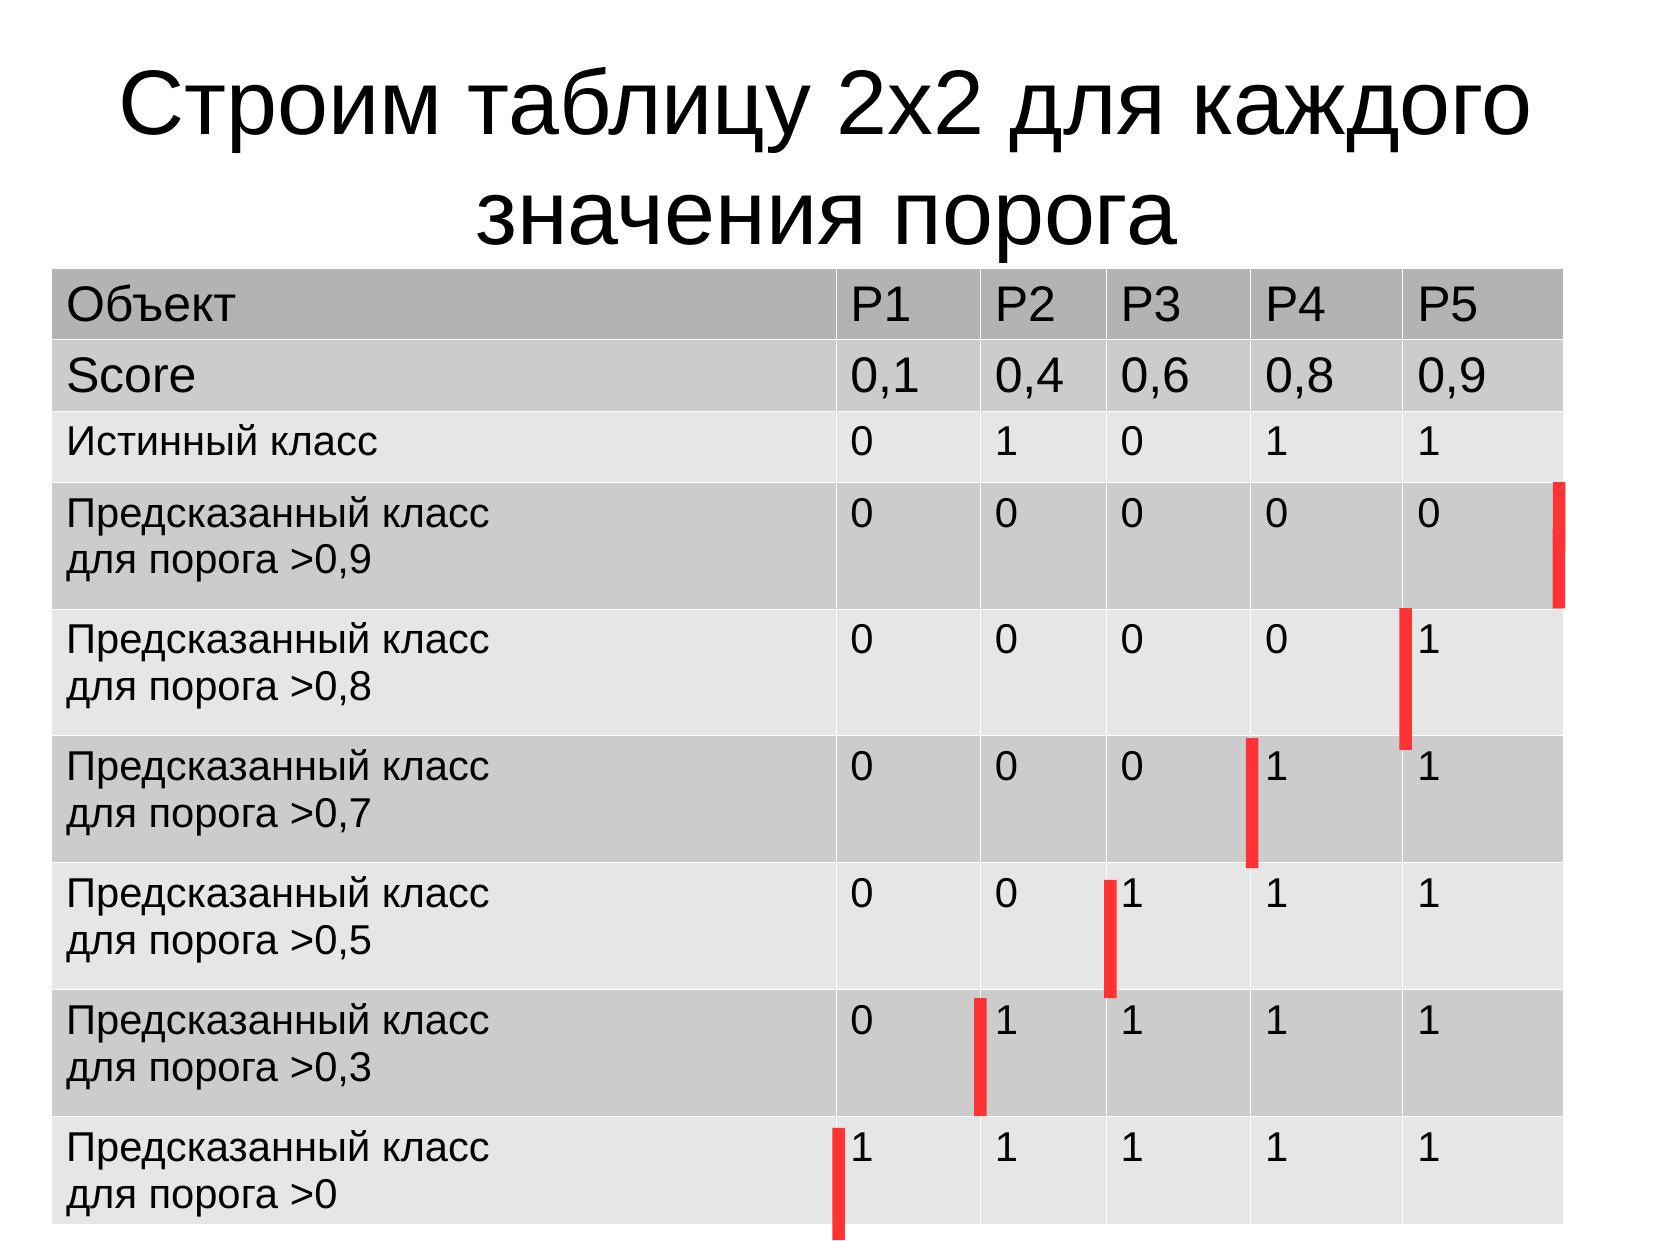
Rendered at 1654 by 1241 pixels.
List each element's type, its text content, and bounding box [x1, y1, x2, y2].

table_cell Предсказанный класс для порога >0,7 [52, 736, 836, 862]
table_cell 0 [1107, 610, 1250, 735]
table_cell 1 [1251, 863, 1402, 989]
table_cell 0 [1107, 412, 1250, 482]
table_cell 0 [1107, 483, 1250, 609]
table_cell 1 [981, 990, 1106, 1116]
table_cell 1 [1251, 990, 1402, 1116]
table_cell 1 [1107, 1117, 1250, 1224]
table_cell 0 [837, 736, 980, 862]
table_cell 1 [1107, 990, 1250, 1116]
table_cell 0,9 [1403, 340, 1563, 411]
table_cell 0 [1251, 610, 1402, 735]
table_cell 1 [1403, 1117, 1563, 1224]
table_cell 0 [981, 863, 1106, 989]
table_cell 1 [1403, 412, 1563, 482]
table_cell Предсказанный класс для порога >0,8 [52, 610, 836, 735]
table_cell 1 [1403, 990, 1563, 1116]
table_cell 1 [1403, 736, 1563, 862]
table_cell 1 [981, 412, 1106, 482]
table_cell 0 [1251, 483, 1402, 609]
text_box Строим таблицу 2х2 для каждого значения порога [82, 0, 1571, 336]
table_cell Предсказанный класс для порога >0,5 [52, 863, 836, 989]
table_cell 0 [837, 610, 980, 735]
table_cell 1 [1406, 610, 1563, 735]
table_header Объект [52, 269, 836, 339]
table_cell 0 [981, 610, 1106, 735]
table_cell 0 [837, 483, 980, 609]
table_cell 1 [1251, 412, 1402, 482]
table_cell 0 [837, 990, 980, 1116]
table_cell 0 [837, 412, 980, 482]
table_cell Истинный класс [52, 412, 836, 482]
table_cell Предсказанный класс для порога >0 [52, 1117, 836, 1224]
table_header P3 [1107, 269, 1250, 339]
table_cell 0 [981, 736, 1106, 862]
table_cell 1 [1251, 736, 1402, 862]
table_cell 0,8 [1251, 340, 1402, 411]
table_cell 0,6 [1107, 340, 1250, 411]
table_cell 0 [1403, 483, 1563, 609]
table_cell 0,1 [837, 340, 980, 411]
table_cell 1 [981, 1117, 1106, 1224]
table_header P5 [1403, 269, 1563, 339]
table_cell 1 [1251, 1117, 1402, 1224]
table_cell 1 [1403, 863, 1563, 989]
table_cell 0 [981, 483, 1106, 609]
table_cell Score [52, 340, 836, 411]
table_cell 0,4 [981, 340, 1106, 411]
table_header P4 [1251, 269, 1402, 339]
table_header P1 [837, 269, 980, 339]
table_cell 1 [1107, 863, 1250, 989]
table_header P2 [981, 269, 1106, 339]
table_cell Предсказанный класс для порога >0,9 [52, 483, 836, 609]
table_cell 0 [837, 863, 980, 989]
table_cell 0 [1107, 736, 1250, 862]
table_cell 1 [837, 1117, 980, 1224]
table_cell Предсказанный класс для порога >0,3 [52, 990, 836, 1116]
